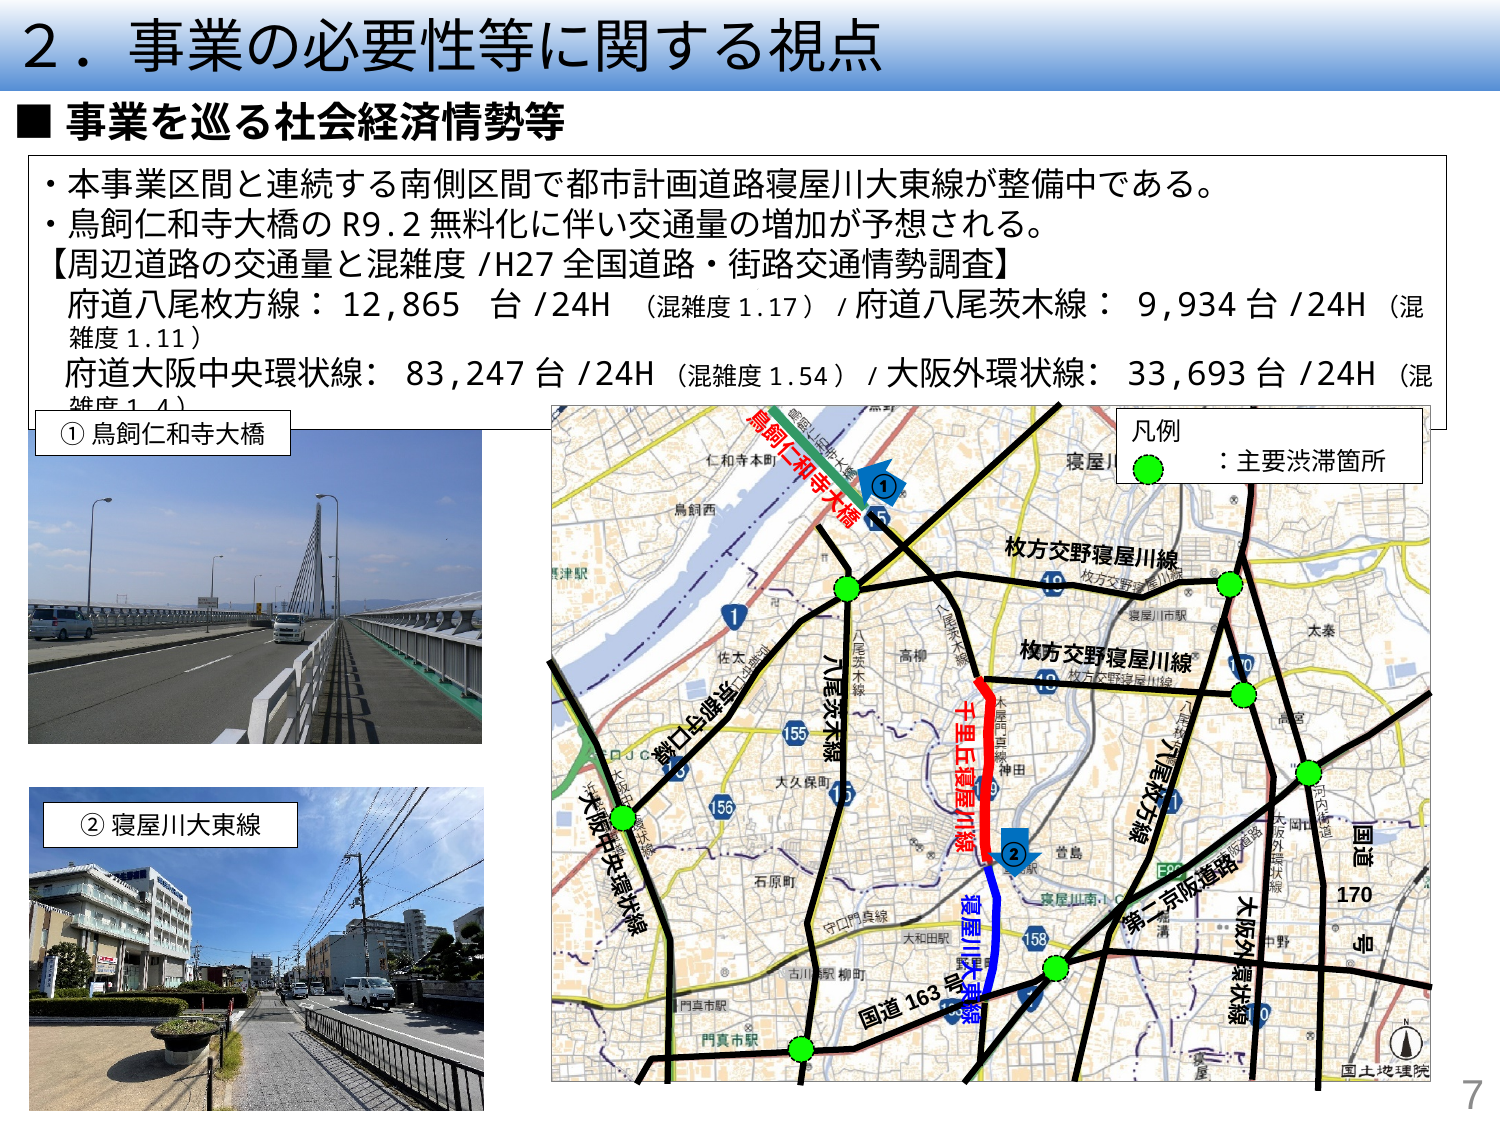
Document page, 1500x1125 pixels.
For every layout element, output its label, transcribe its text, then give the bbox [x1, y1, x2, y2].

picture [28, 403, 483, 745]
title ２．事業の必要性等に関する視点 [0, 0, 1500, 91]
text_box ■事業を巡る社会経済情勢等 [0, 88, 582, 153]
slide_number 7 [1399, 1062, 1500, 1123]
text_box ・本事業区間と連続する南側区間で都市計画道路寝屋川大東線が整備中である。 ・鳥飼仁和寺大橋のR9.2無料化に伴い交通量の増加が予想される。 【周辺道路の交通量と混雑度/H27全国道路・街路交通情勢調査】 府道八尾枚方線：12,865 台/24H （混雑度1.17）/府道八尾茨木線： 9,934台/24H（混雑度1.11） 府道大阪中央環状線：83,247台/24H（混雑度1.54）/大阪外環状線：33,693台/24H（混雑度1.4） [28, 155, 1447, 430]
picture [28, 786, 484, 1111]
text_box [548, 374, 1433, 1092]
